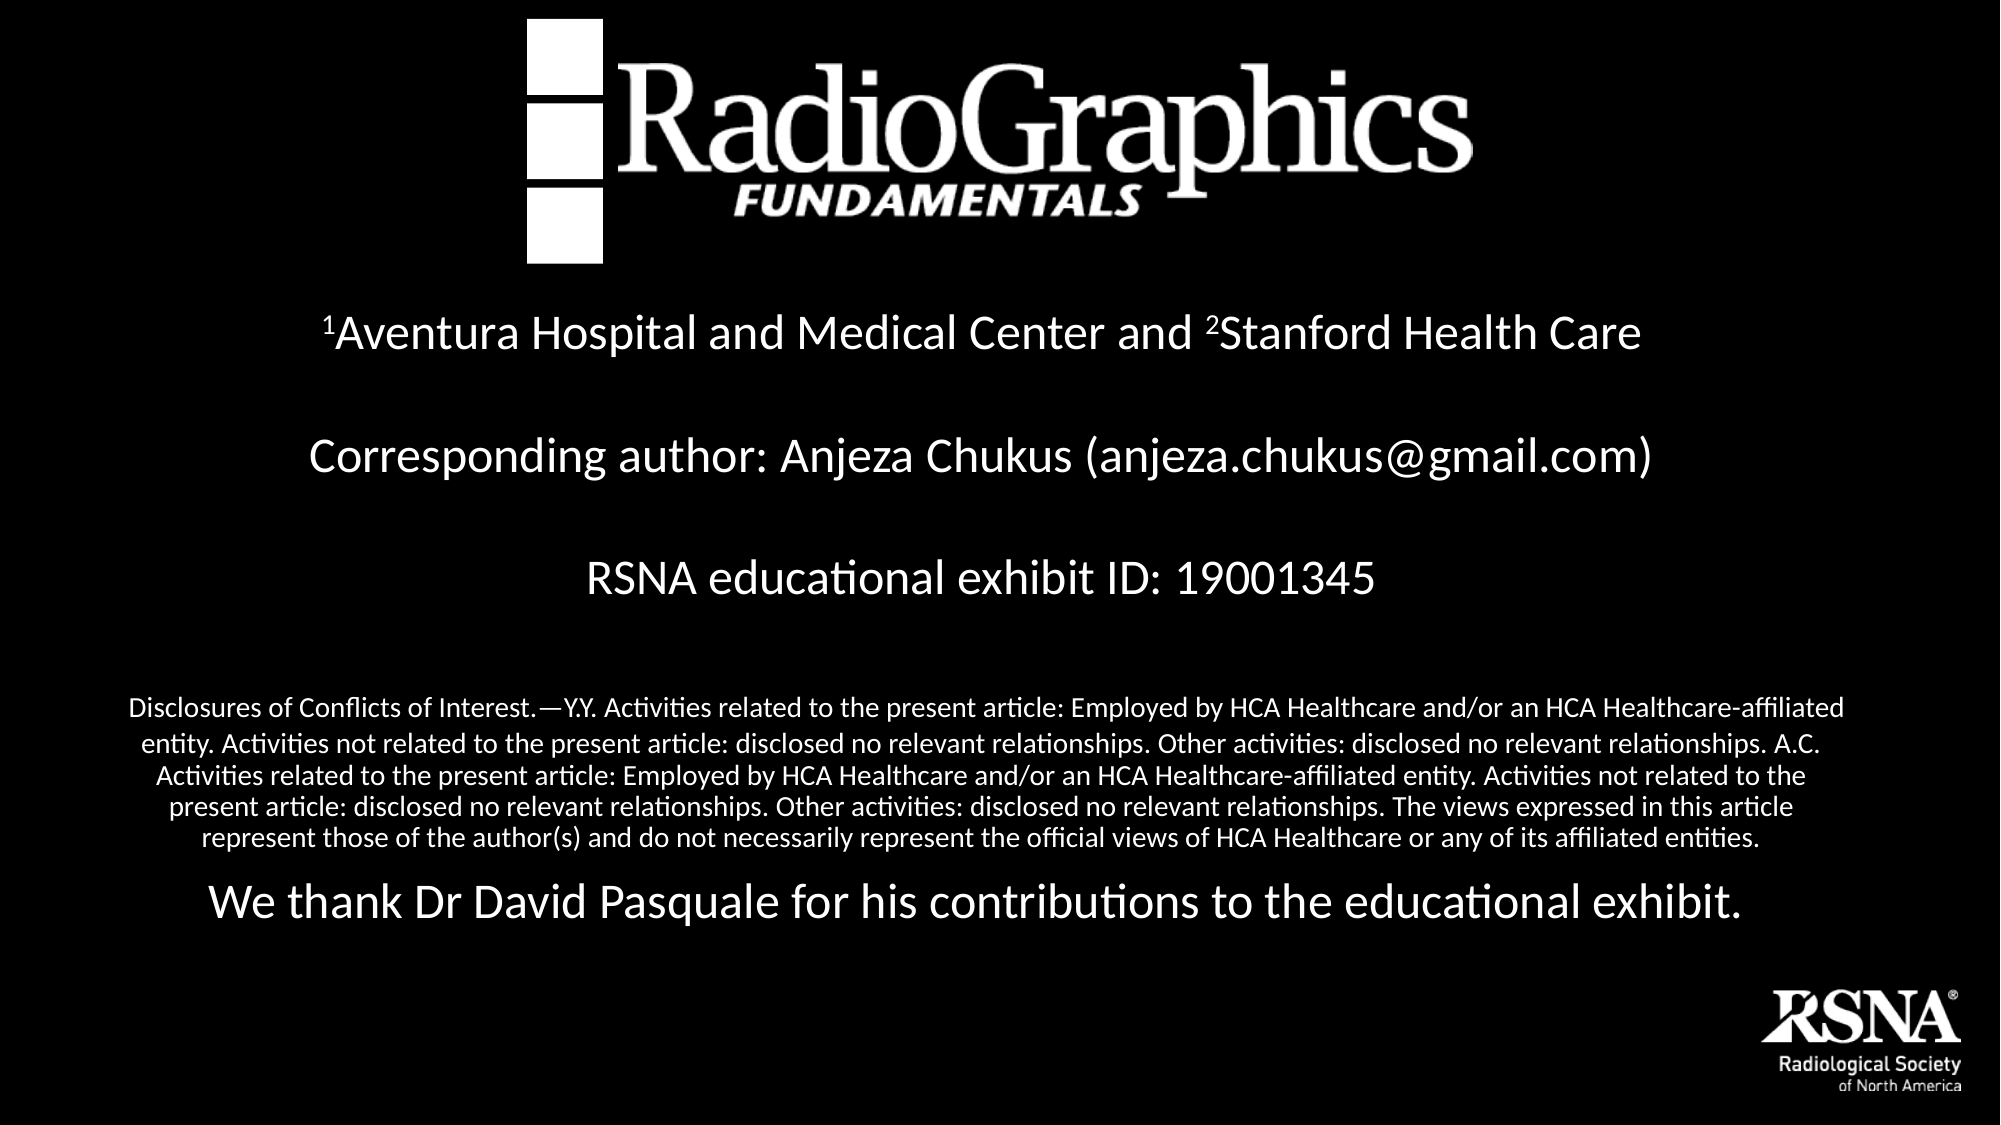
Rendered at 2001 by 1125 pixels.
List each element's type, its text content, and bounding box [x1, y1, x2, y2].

picture [618, 63, 1473, 219]
picture [1761, 989, 1961, 1091]
text_box 1Aventura Hospital and Medical Center and 2Stanford Health Care Corresponding author: Anjeza Chukus (anjeza.chukus@gmail.com) RSNA educational exhibit ID: 19001345 Disclosures of Conflicts of Interest.—Y.Y. Activities related to the present article: Employed by HCA Healthcare and/or an HCA Healthcare-affiliated entity. Activities not related to the present article: disclosed no relevant relationships. Other activities: disclosed no relevant relationships. A.C. Activities related to the present article: Employed by HCA Healthcare and/or an HCA Healthcare-affiliated entity. Activities not related to the present article: disclosed no relevant relationships. Other activities: disclosed no relevant relationships. The views expressed in this article represent those of the author(s) and do not necessarily represent the official views of HCA Healthcare or any of its affiliated entities. We thank Dr David Pasquale for his contributions to the educational exhibit. [99, 299, 1864, 1003]
